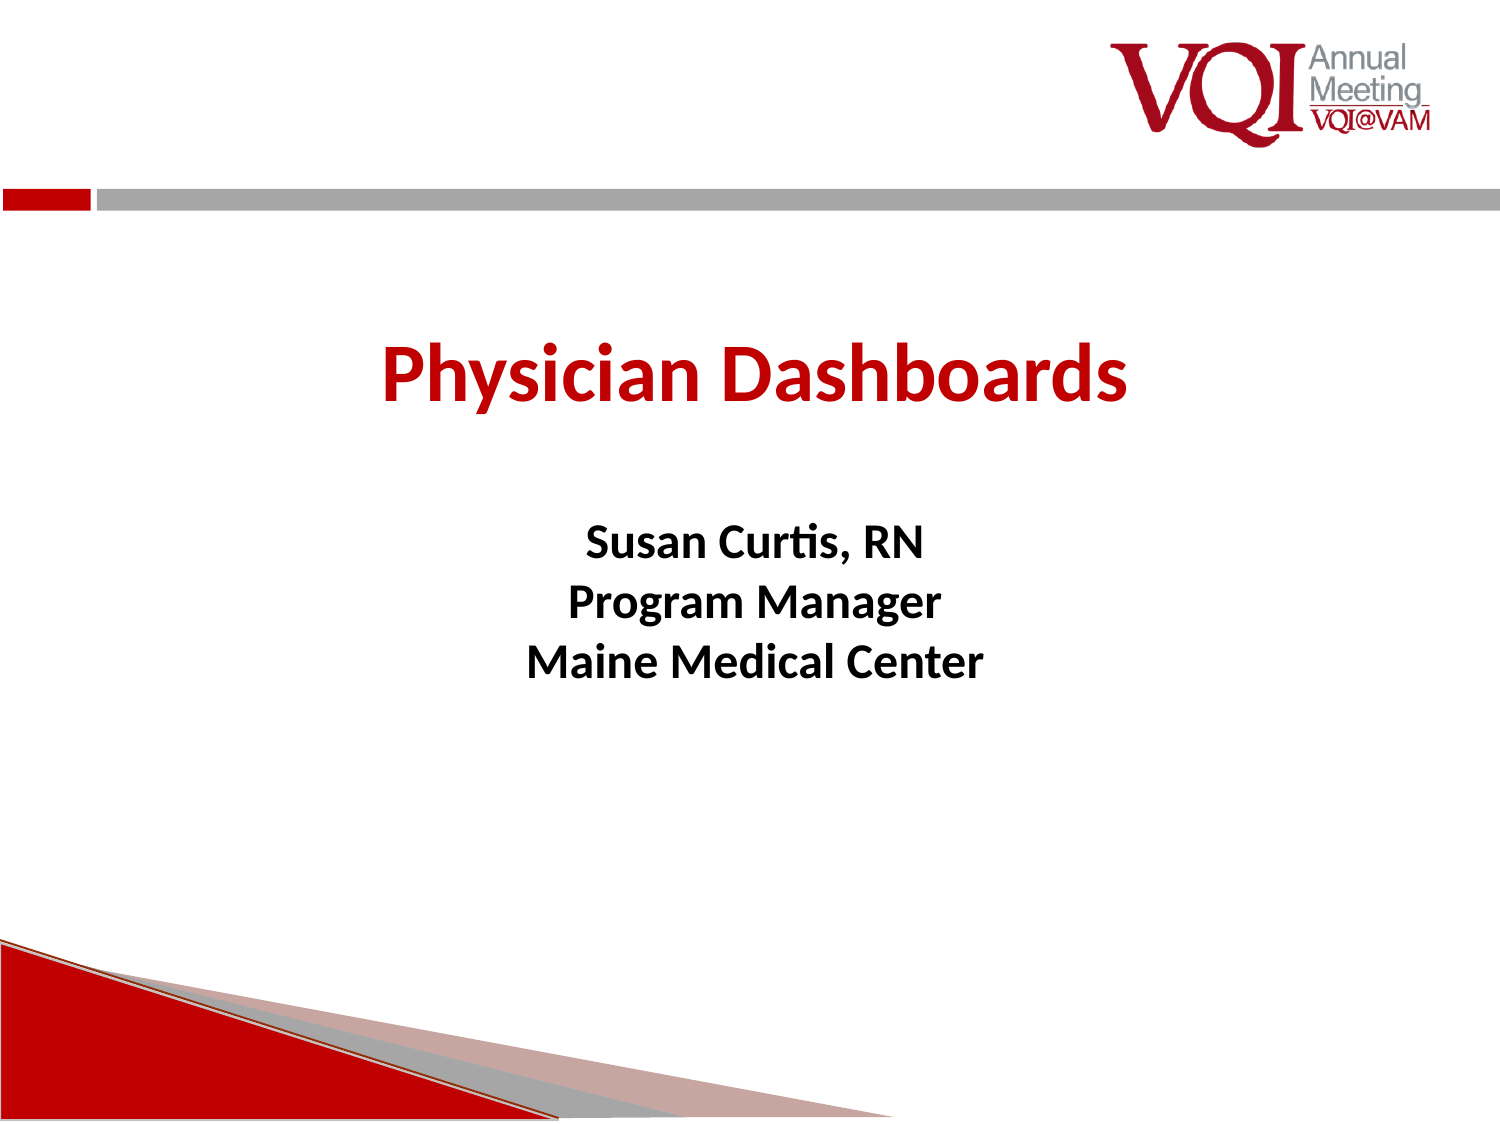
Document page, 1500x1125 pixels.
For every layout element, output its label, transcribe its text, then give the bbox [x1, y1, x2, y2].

text_box Physician Dashboards Susan Curtis, RN Program Manager Maine Medical Center [131, 311, 1379, 876]
picture [1092, 28, 1430, 162]
